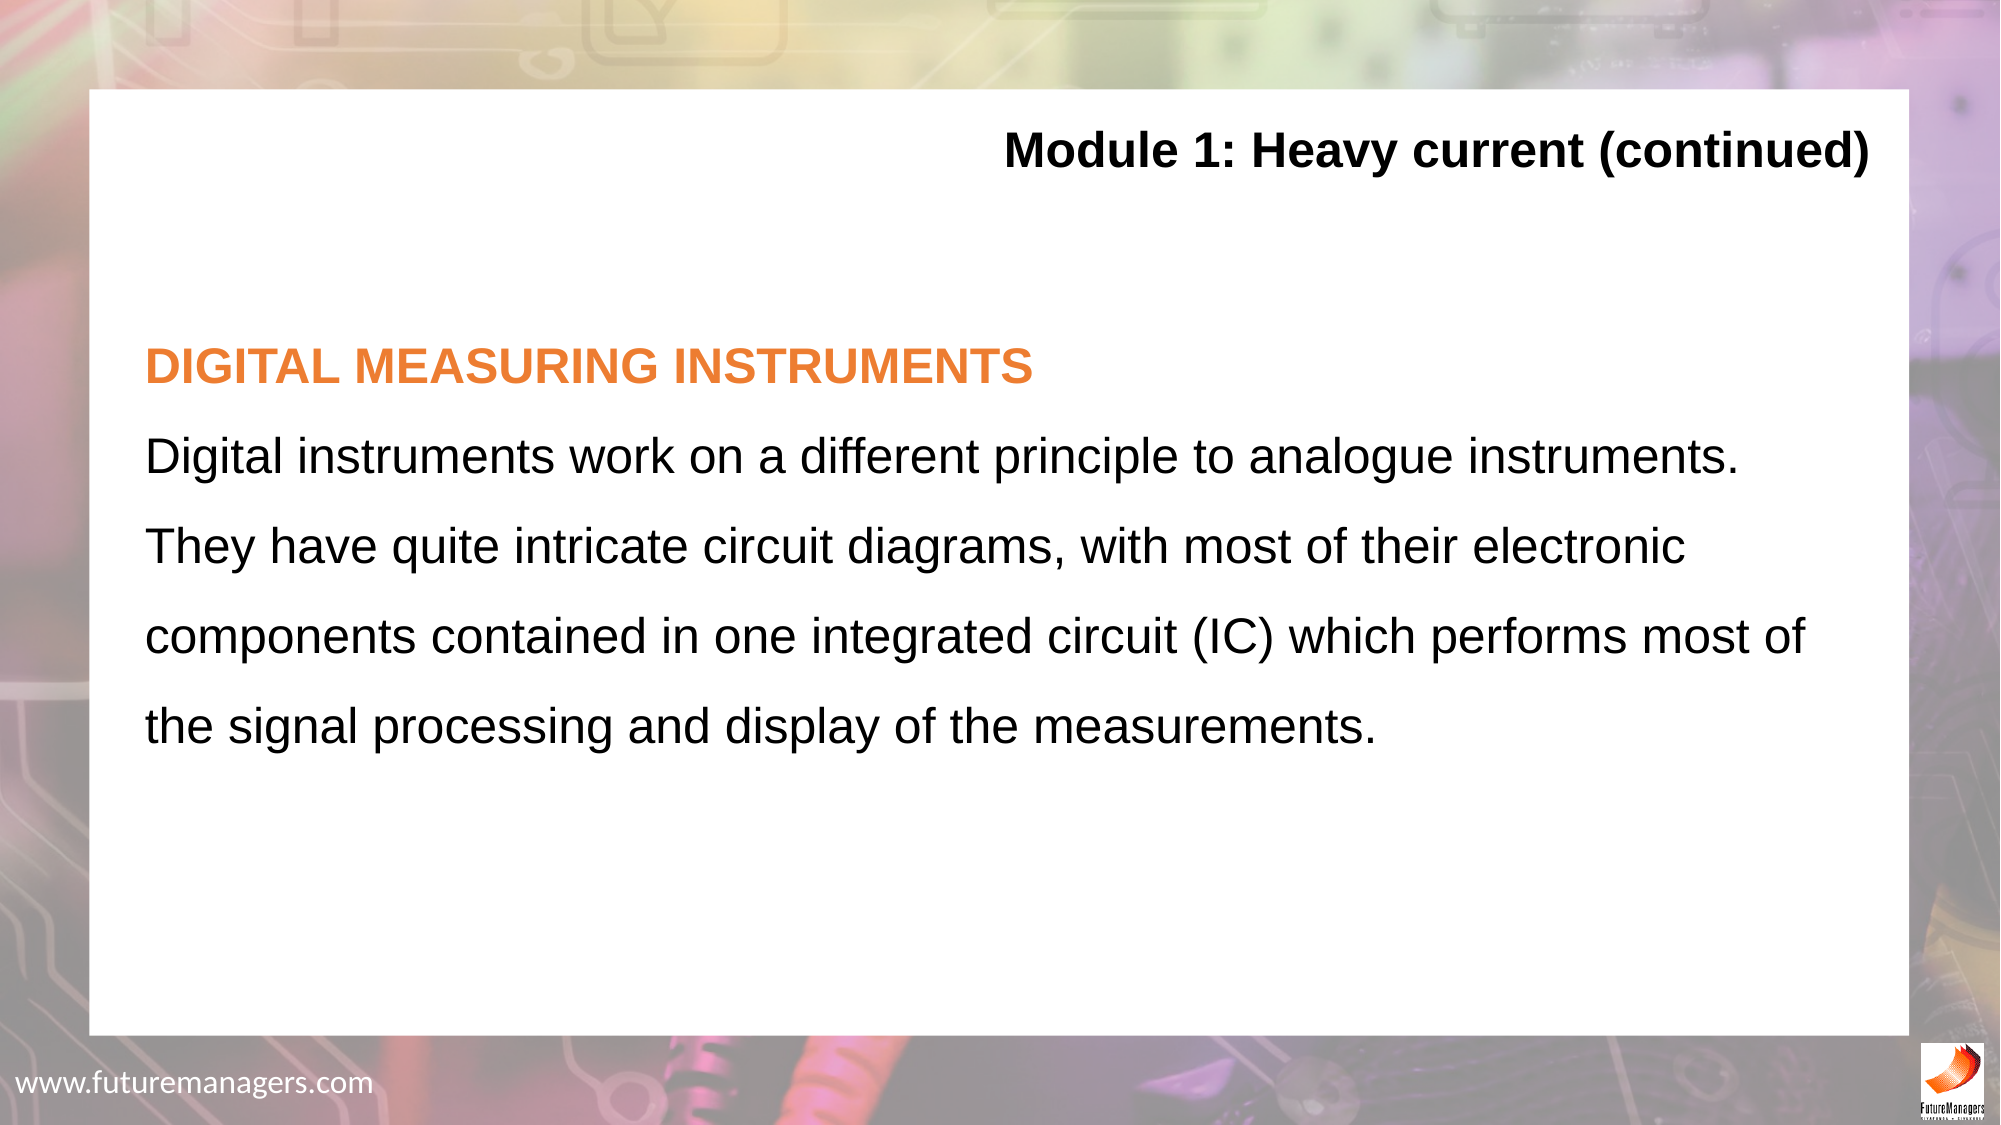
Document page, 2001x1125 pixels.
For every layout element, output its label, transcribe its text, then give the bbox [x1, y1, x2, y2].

text_box DIGITAL MEASURING INSTRUMENTS Digital instruments work on a different principle to analogue instruments. They have quite intricate circuit diagrams, with most of their electronic components contained in one integrated circuit (IC) which performs most of the signal processing and display of the measurements. [130, 295, 1869, 761]
text_box www.futuremanagers.com [0, 1052, 1447, 1108]
text_box Module 1: Heavy current (continued) [109, 109, 1886, 185]
text_box [88, 88, 1910, 1037]
picture [1921, 1043, 1984, 1120]
